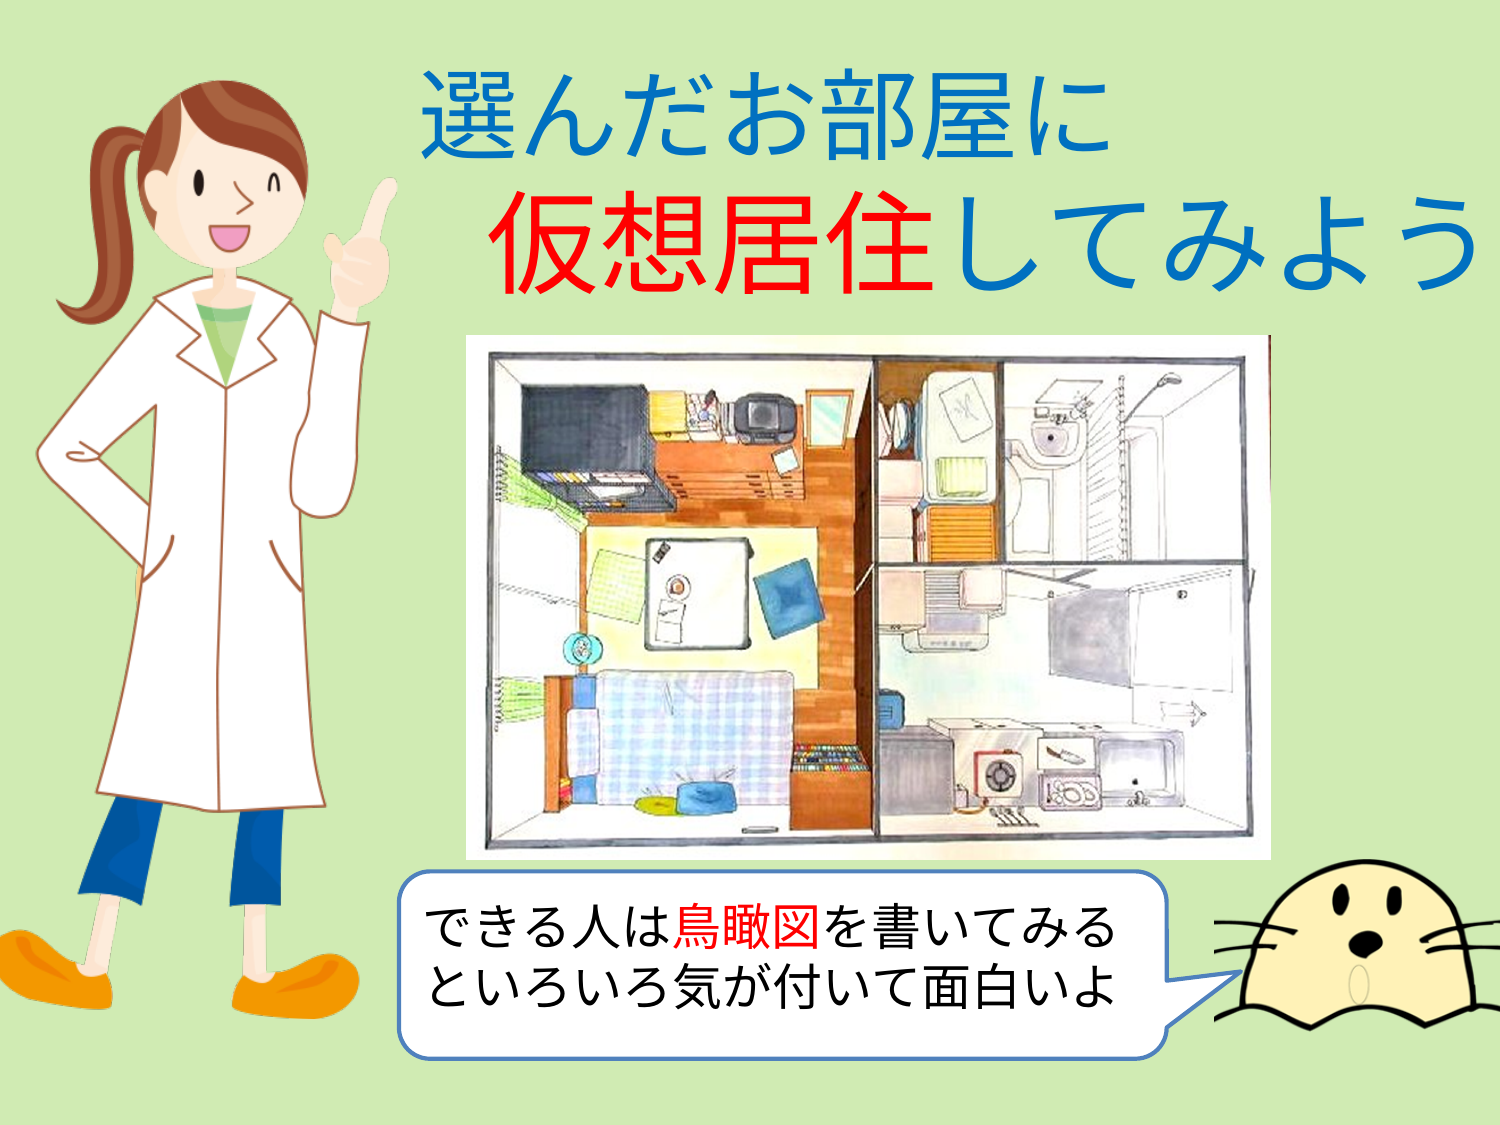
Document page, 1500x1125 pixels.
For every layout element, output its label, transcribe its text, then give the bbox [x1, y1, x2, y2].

title 選んだお部屋に [403, 14, 1491, 211]
subtitle 仮想居住してみよう [466, 165, 1500, 331]
picture [0, 65, 408, 1042]
text_box できる人は鳥瞰図を書いてみるといろいろ気が付いて面白いよ [404, 869, 1209, 1061]
picture [466, 335, 1500, 1036]
